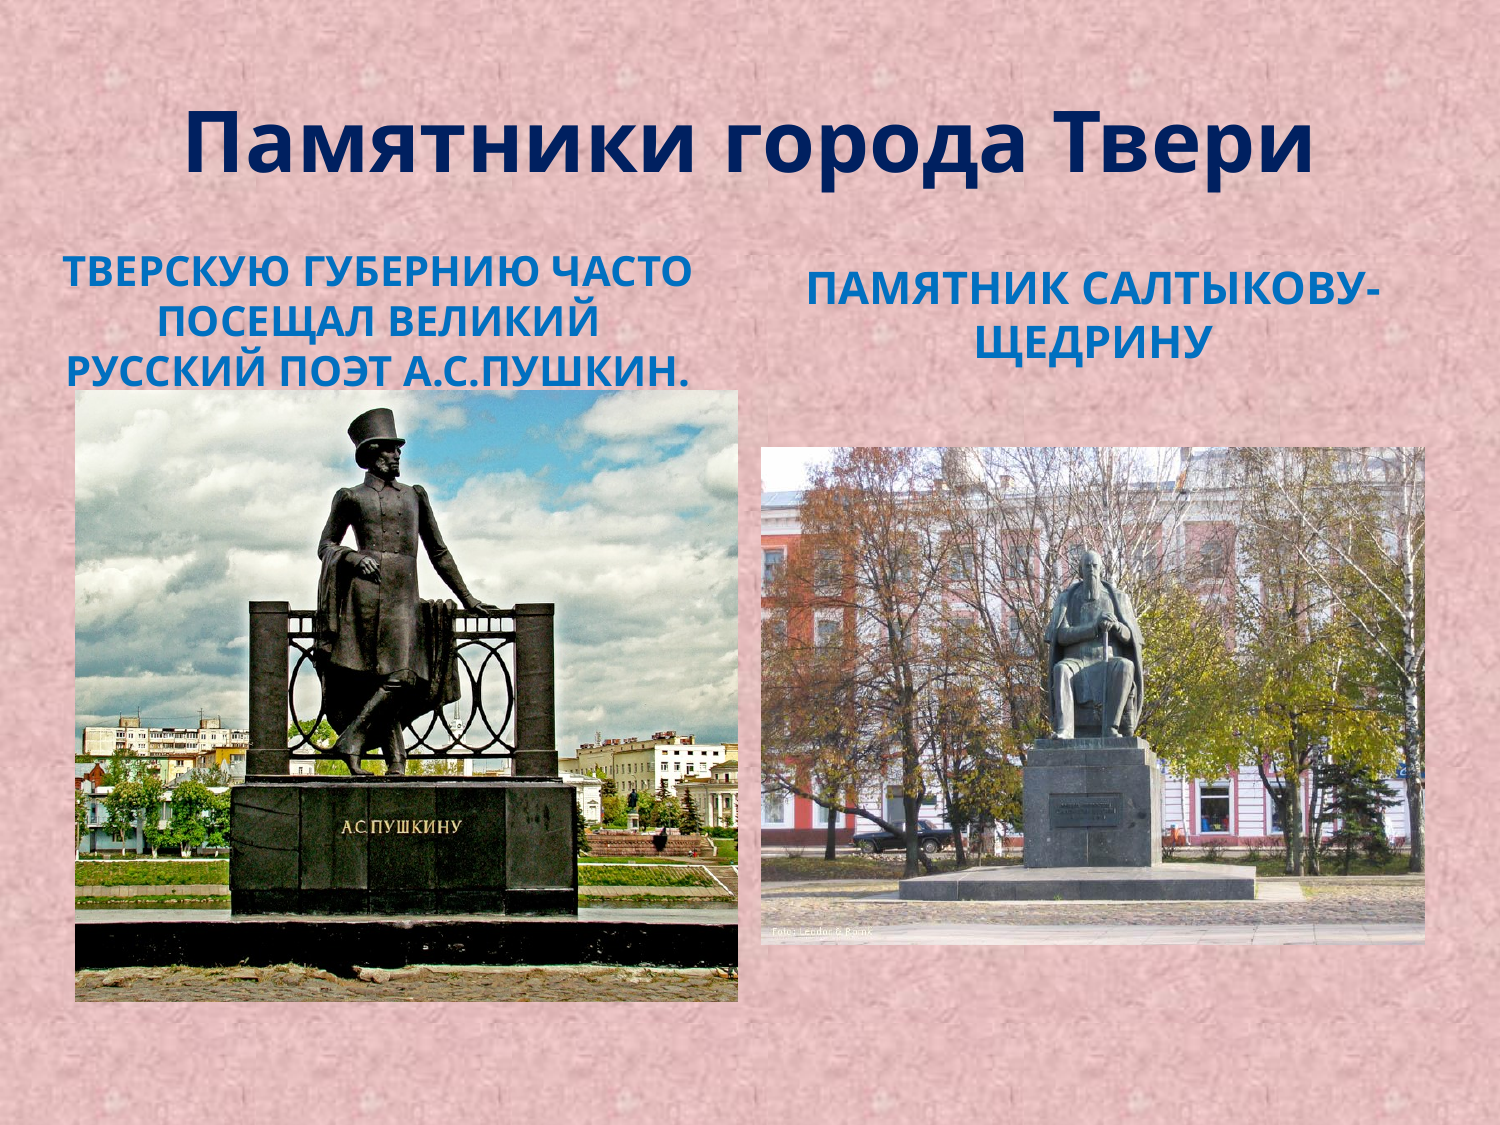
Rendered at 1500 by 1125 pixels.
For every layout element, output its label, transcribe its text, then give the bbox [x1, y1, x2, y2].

title Памятники города Твери [75, 44, 1425, 233]
list Памятник Салтыкову- Щедрину [761, 251, 1425, 375]
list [761, 446, 1426, 946]
picture [0, 0, 1500, 1125]
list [74, 389, 739, 1003]
list Тверскую Губернию часто посещал великий русский поэт А.С.Пушкин. [46, 257, 710, 381]
